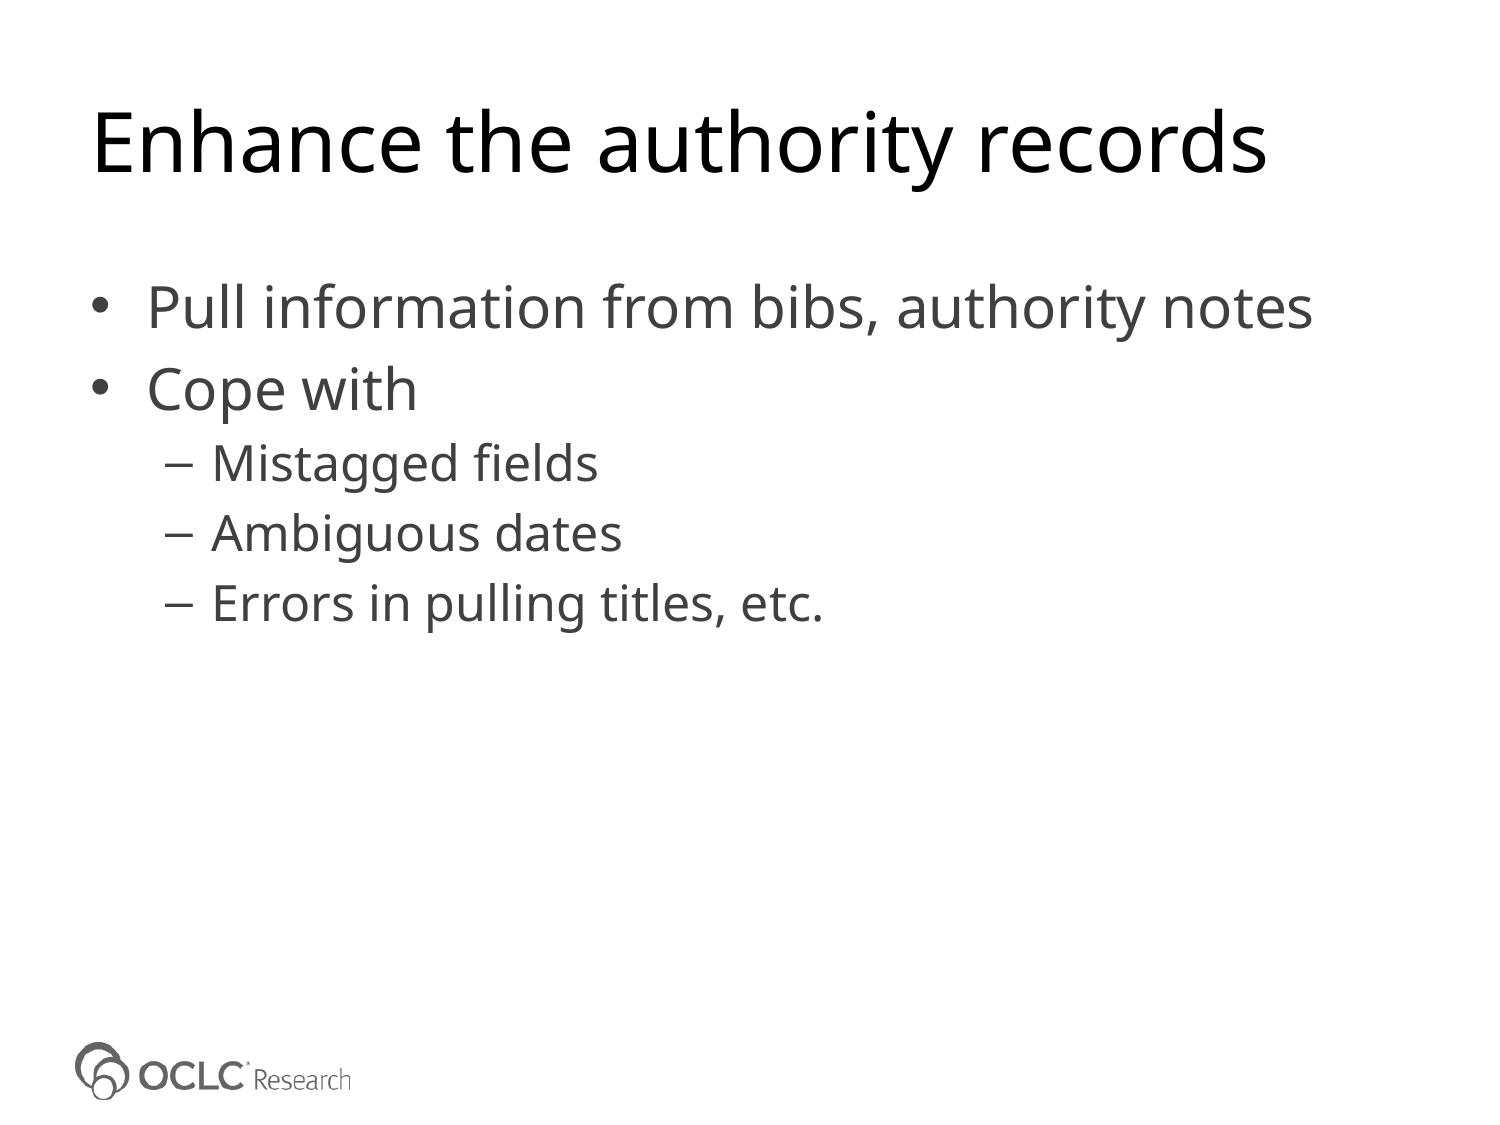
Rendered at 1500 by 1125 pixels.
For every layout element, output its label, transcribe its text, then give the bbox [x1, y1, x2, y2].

list Pull information from bibs, authority notes Cope with Mistagged fields Ambiguous dates Errors in pulling titles, etc. [75, 262, 1425, 1005]
picture [75, 1042, 350, 1100]
title Enhance the authority records [75, 45, 1425, 233]
